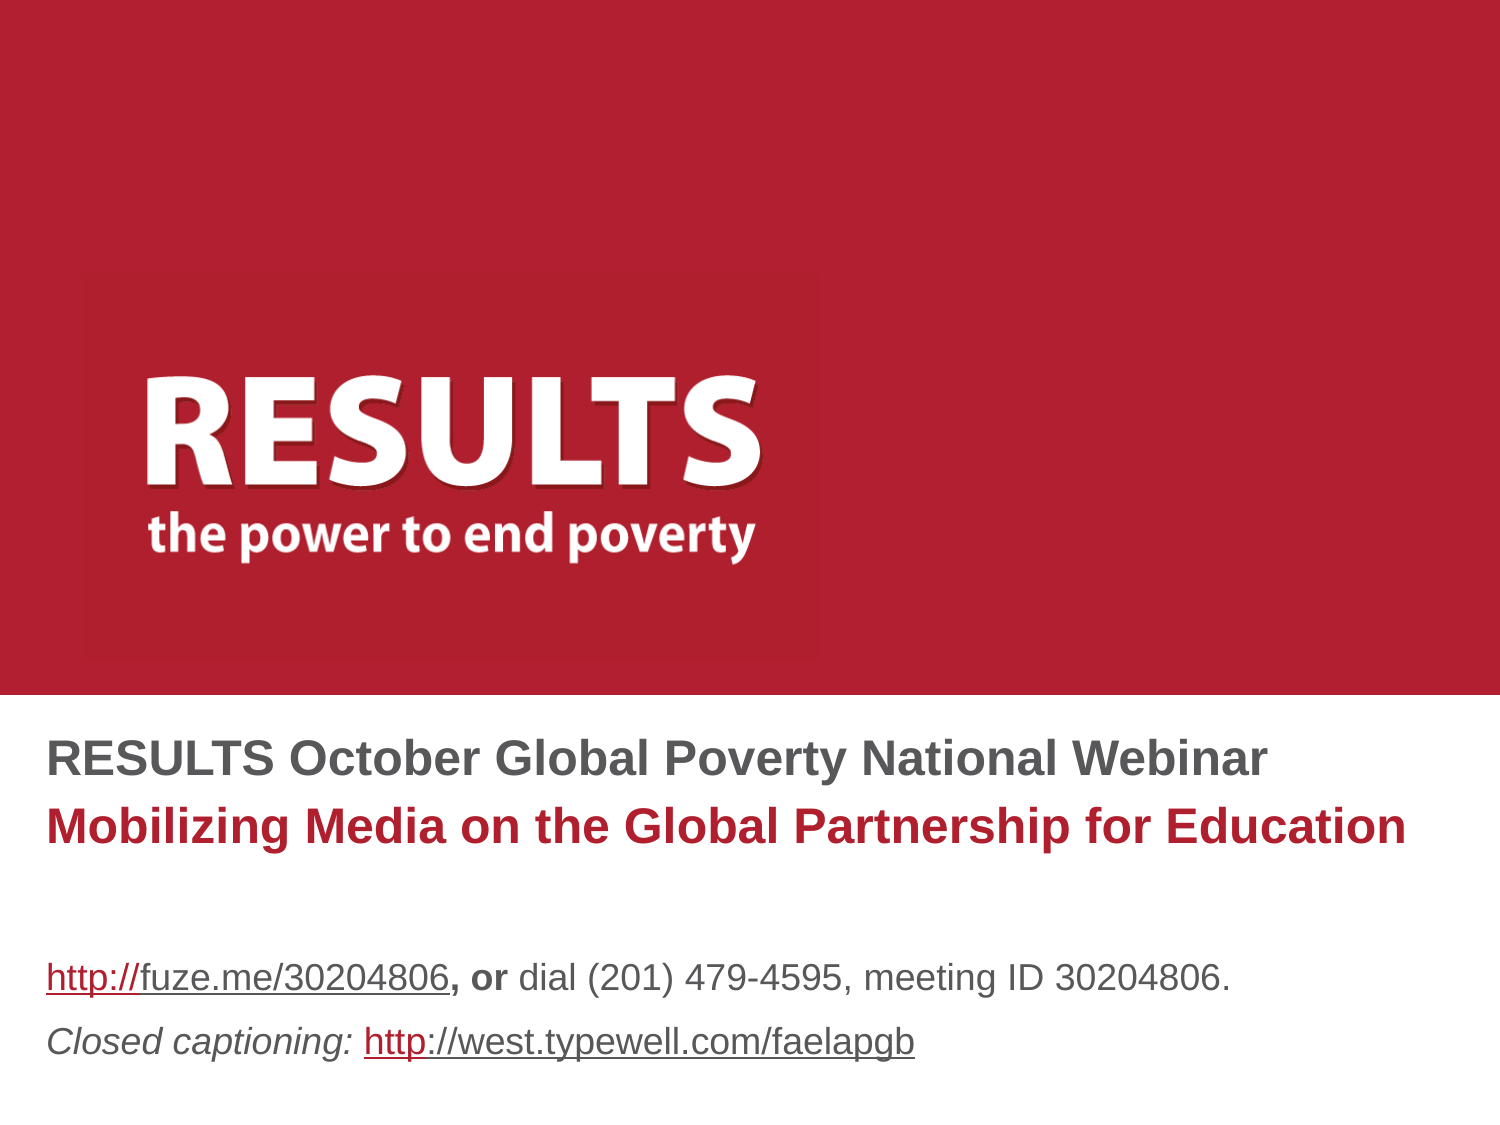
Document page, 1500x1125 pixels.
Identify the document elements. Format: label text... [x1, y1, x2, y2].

picture [0, 0, 1500, 695]
text_box RESULTS October Global Poverty National Webinar Mobilizing Media on the Global Partnership for Education http://fuze.me/30204806, or dial (201) 479-4595, meeting ID 30204806. Closed captioning: http://west.typewell.com/faelapgb [31, 709, 1454, 1076]
